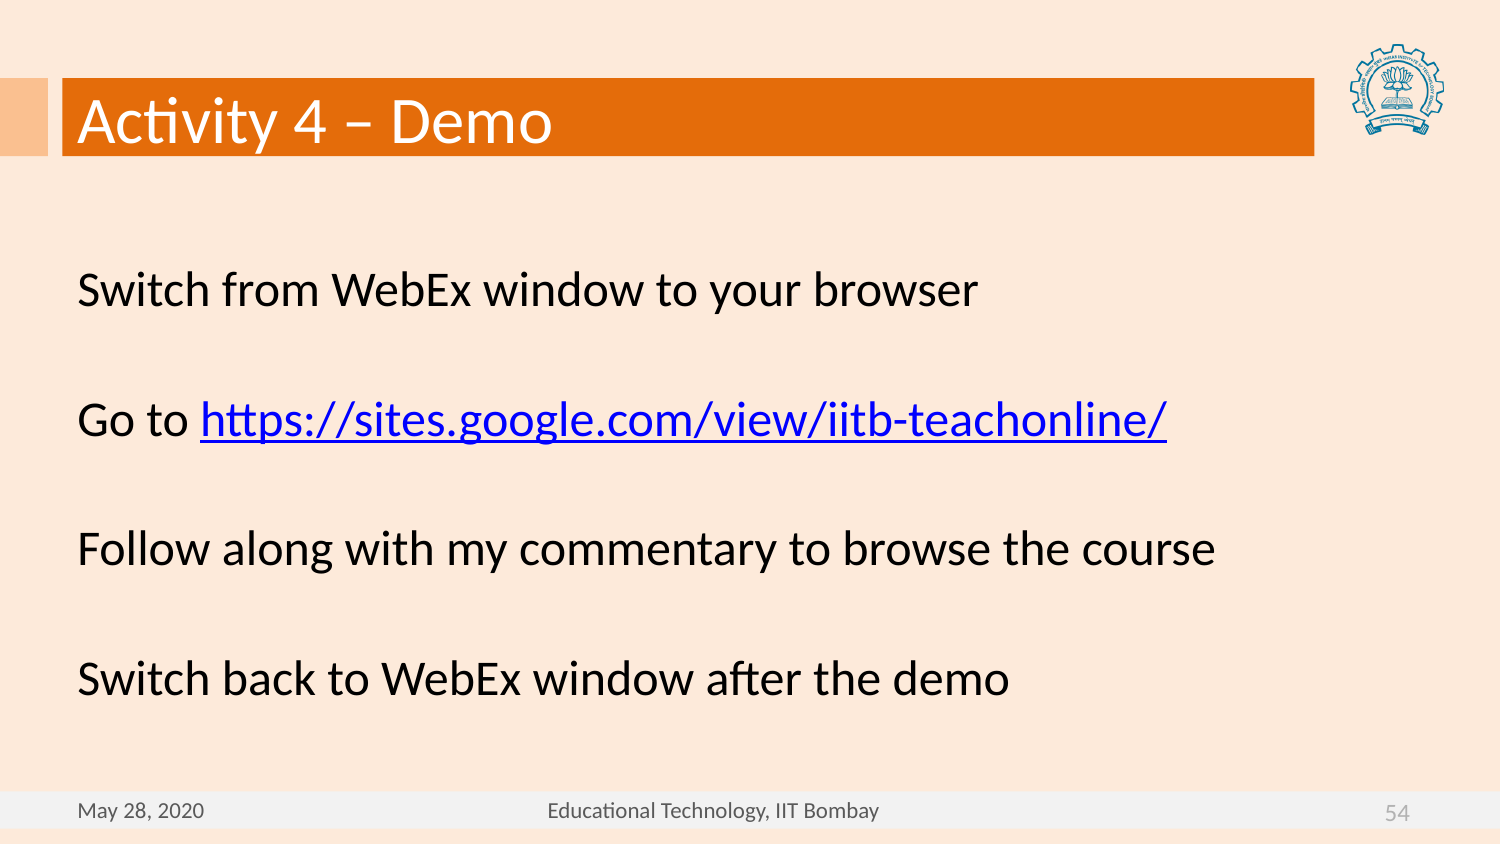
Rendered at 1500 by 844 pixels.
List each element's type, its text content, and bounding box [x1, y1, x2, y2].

list Activity 4 – Demo [62, 78, 1315, 157]
slide_number 54 [1332, 789, 1425, 835]
picture [1350, 44, 1444, 135]
picture [1374, 126, 1420, 135]
list Switch from WebEx window to your browser Go to https://sites.google.com/view/iitb-teachonline/ Follow along with my commentary to browse the course Switch back to WebEx window after the demo [62, 184, 1350, 772]
